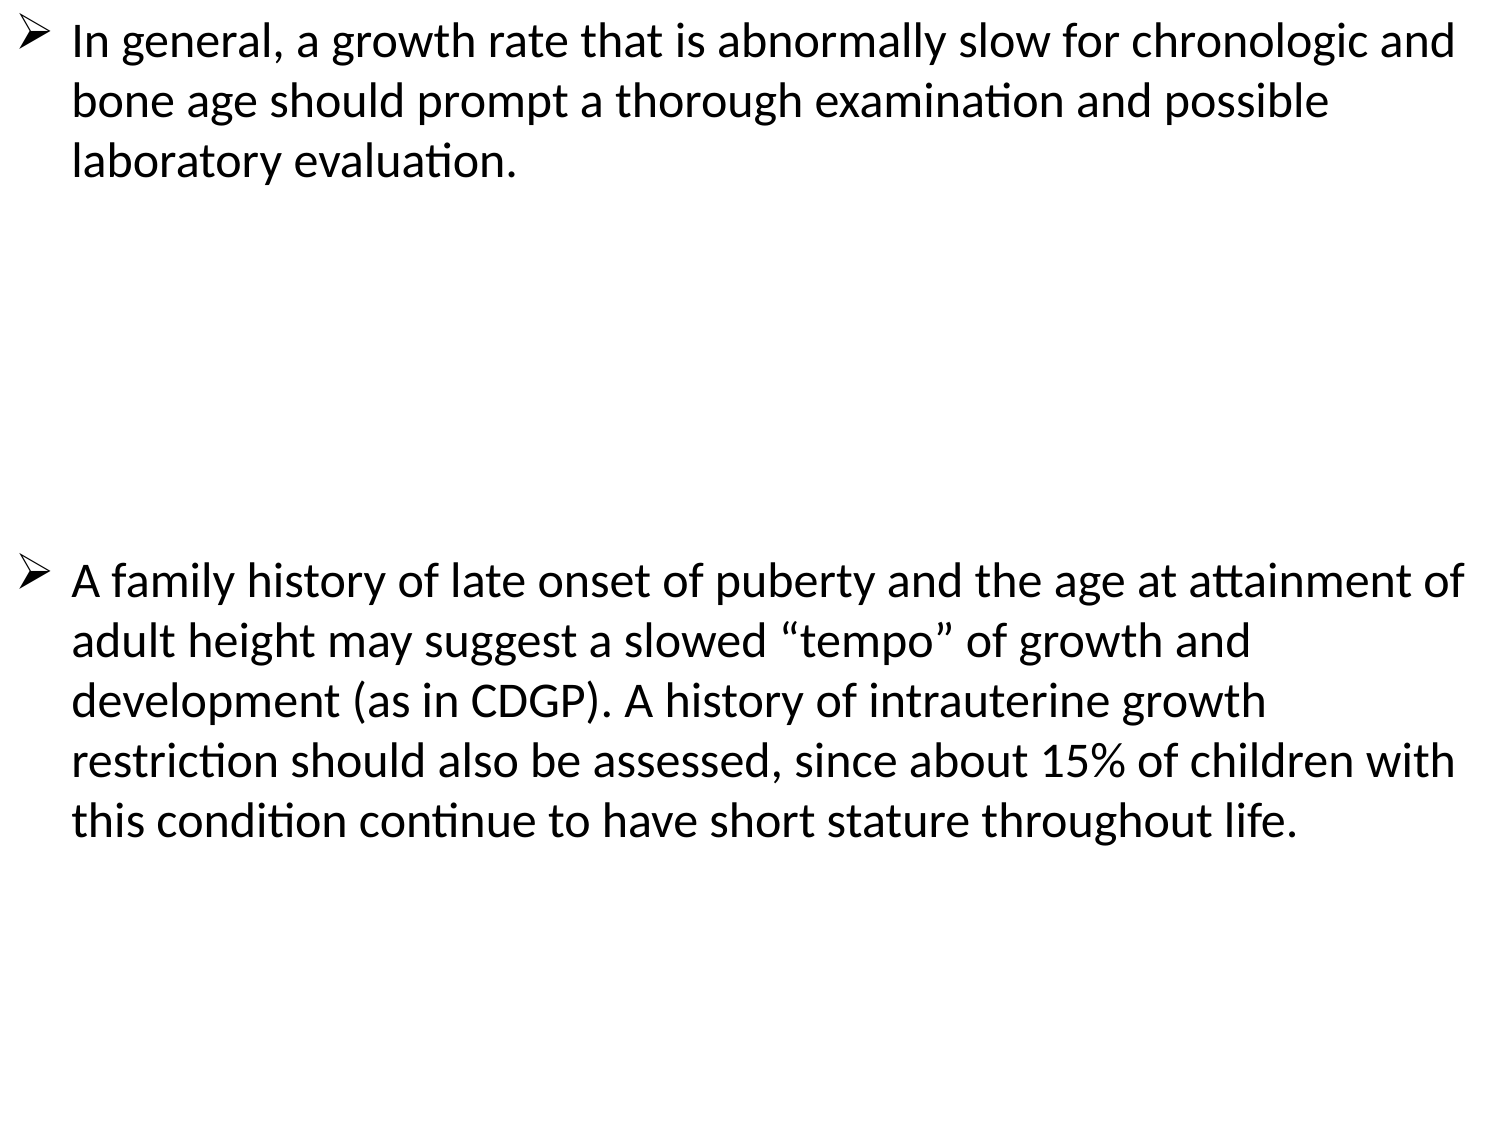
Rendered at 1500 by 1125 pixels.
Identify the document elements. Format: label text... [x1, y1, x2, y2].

list In general, a growth rate that is abnormally slow for chronologic and bone age should prompt a thorough examination and possible laboratory evaluation. A family history of late onset of puberty and the age at attainment of adult height may suggest a slowed “tempo” of growth and development (as in CDGP). A history of intrauterine growth restriction should also be assessed, since about 15% of children with this condition continue to have short stature throughout life. [0, 0, 1500, 1125]
